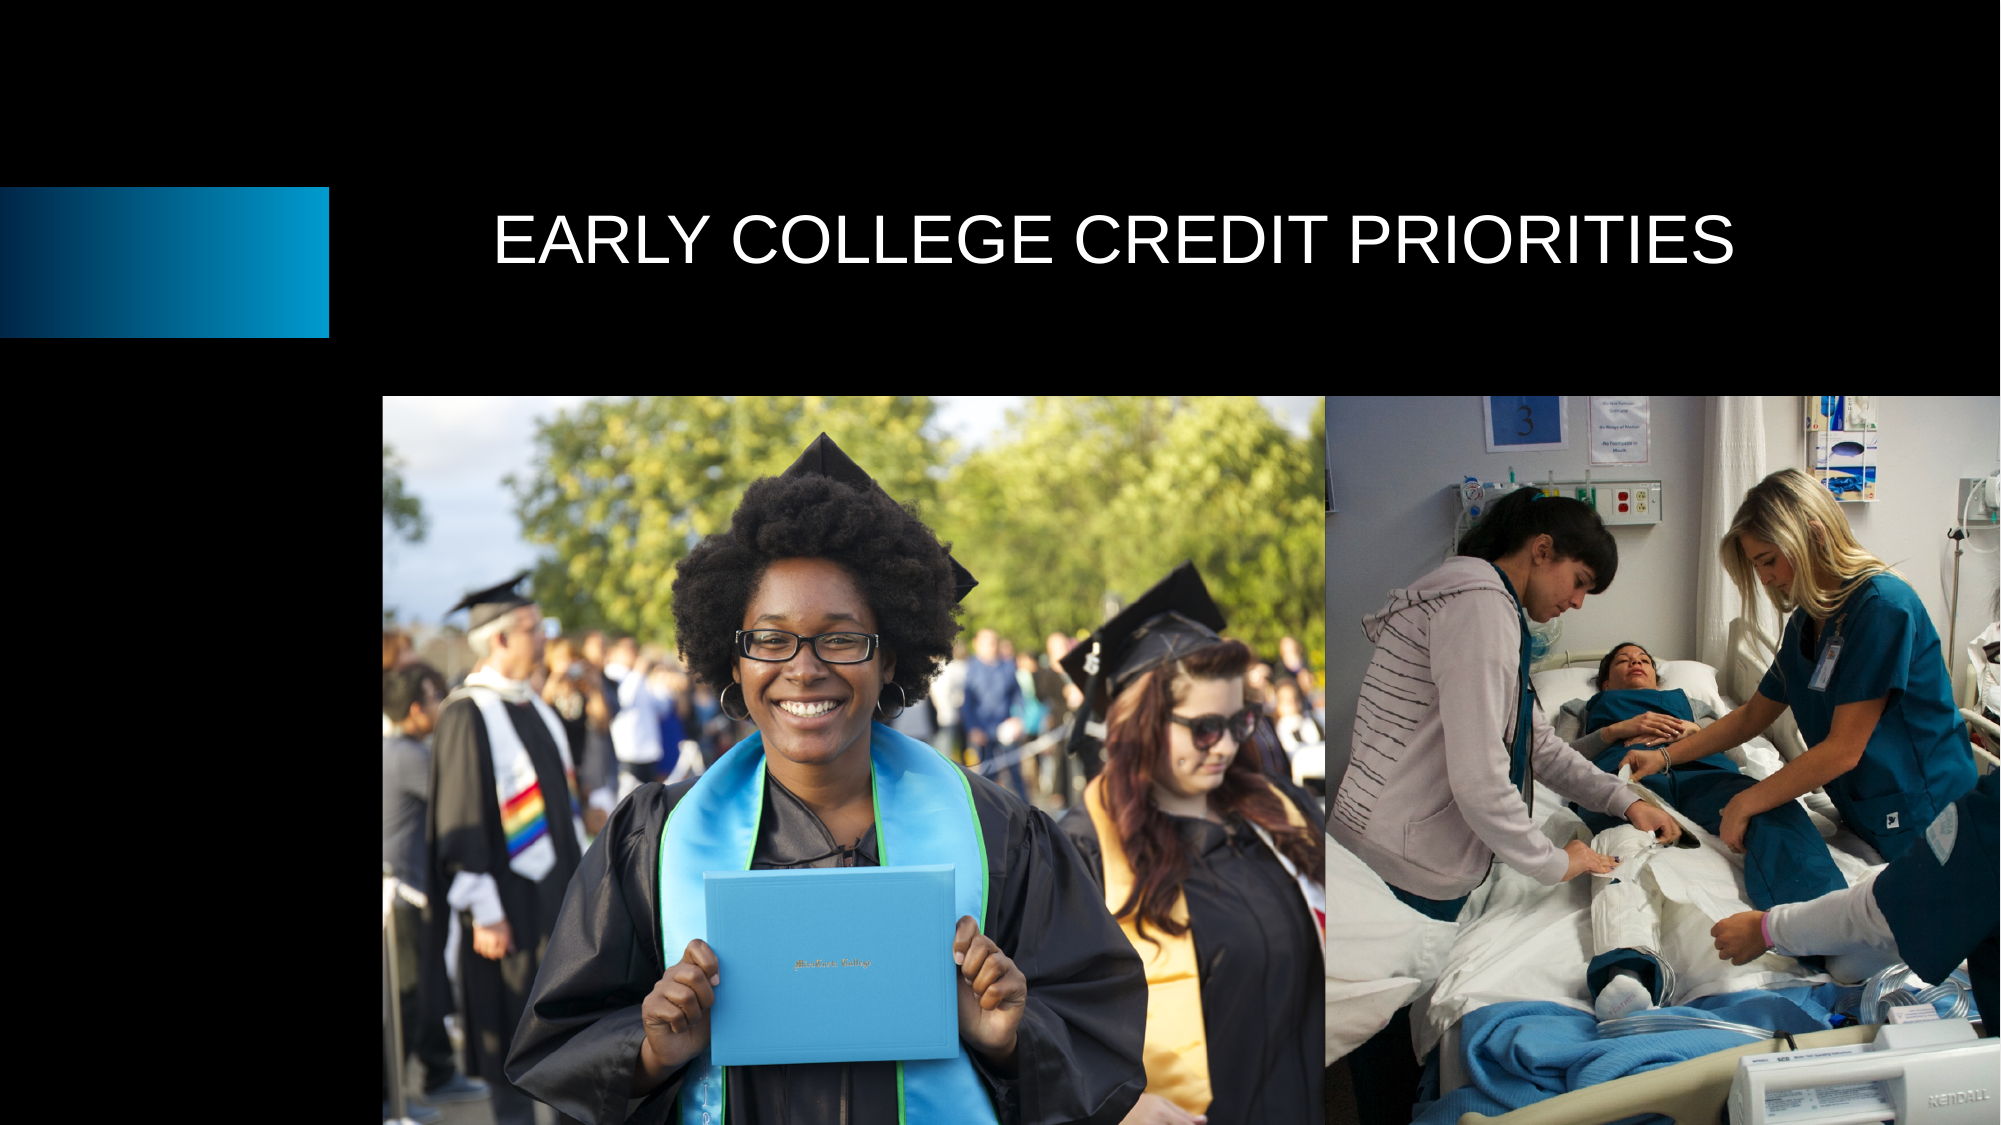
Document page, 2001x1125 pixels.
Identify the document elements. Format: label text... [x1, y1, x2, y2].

picture [382, 395, 2000, 1125]
title Early College Credit Priorities [477, 187, 1928, 286]
